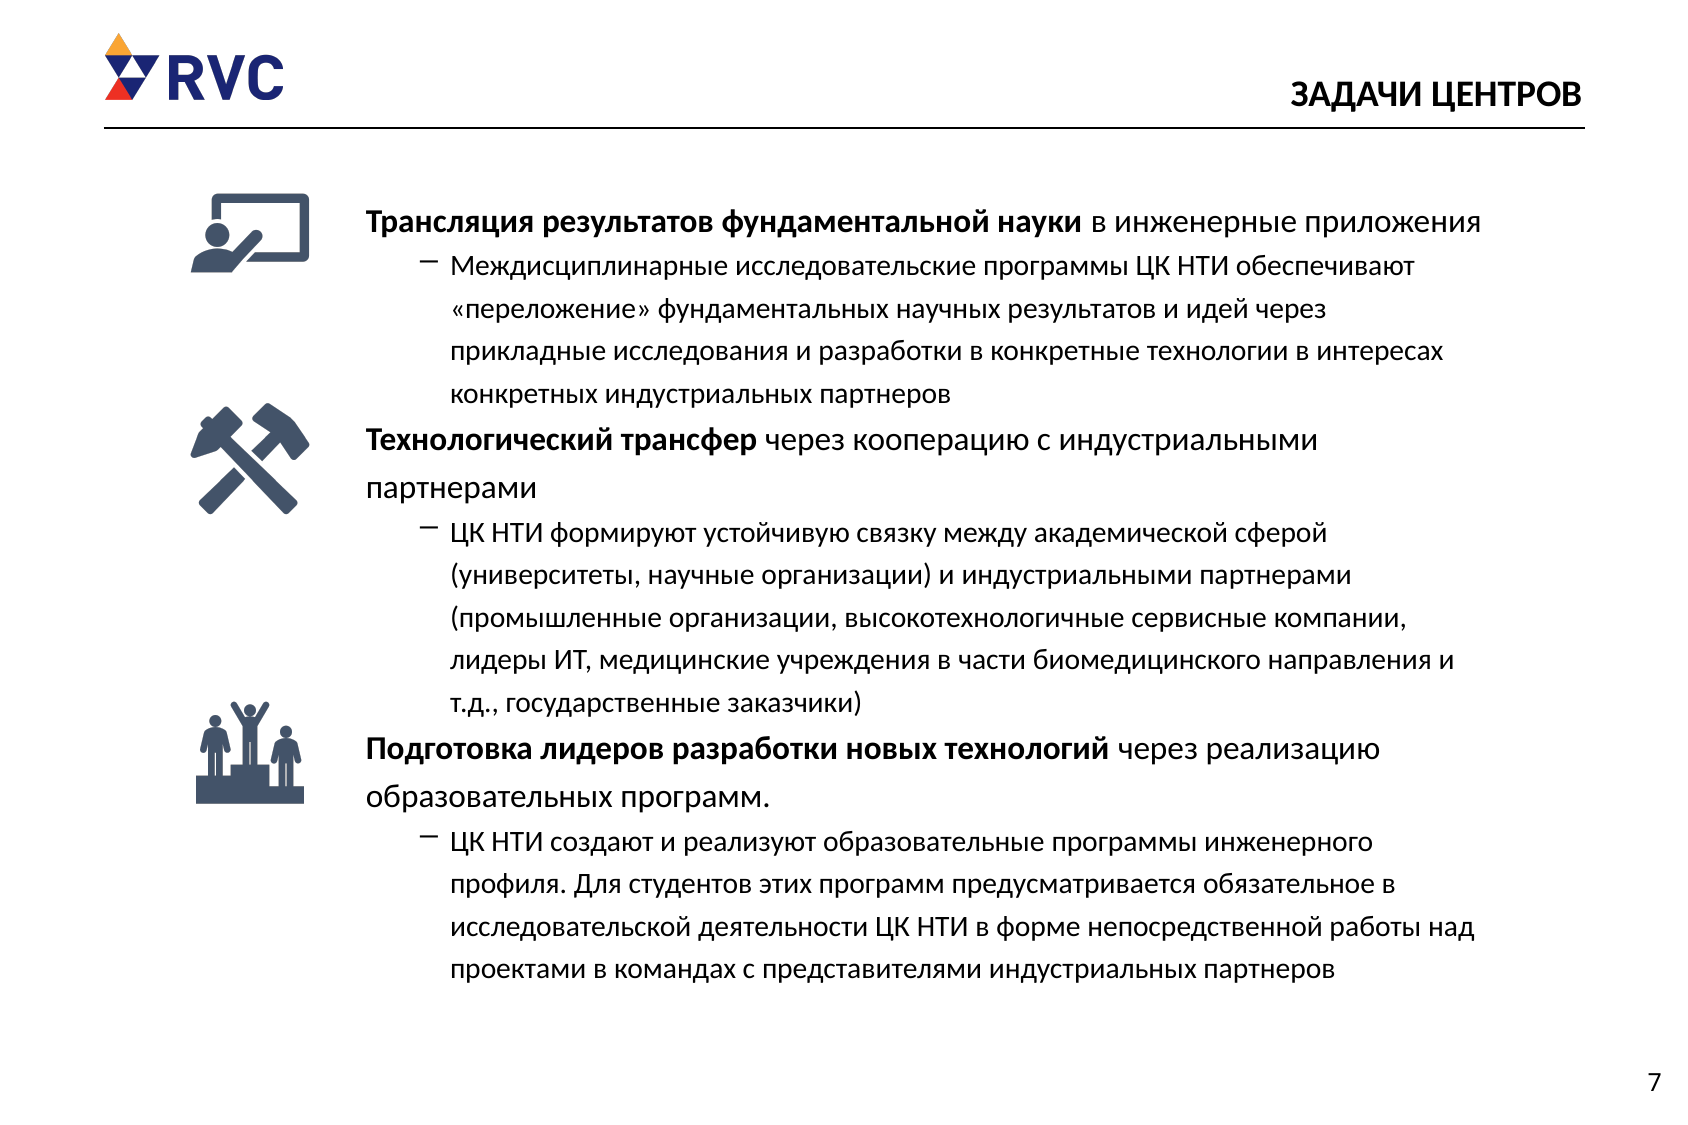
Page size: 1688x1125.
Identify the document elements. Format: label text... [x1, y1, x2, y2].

list Трансляция результатов фундаментальной науки в инженерные приложения Междисциплинарные исследовательские программы ЦК НТИ обеспечивают «переложение» фундаментальных научных результатов и идей через прикладные исследования и разработки в конкретные технологии в интересах конкретных индустриальных партнеров Технологический трансфер через кооперацию с индустриальными партнерами ЦК НТИ формируют устойчивую связку между академической сферой (университеты, научные организации) и индустриальными партнерами (промышленные организации, высокотехнологичные сервисные компании, лидеры ИТ, медицинские учреждения в части биомедицинского направления и т.д., государственные заказчики) Подготовка лидеров разработки новых технологий через реализацию образовательных программ. ЦК НТИ создают и реализуют образовательные программы инженерного профиля. Для студентов этих программ предусматривается обязательное в исследовательской деятельности ЦК НТИ в форме непосредственной работы над проектами в командах с представителями индустриальных партнеров [365, 191, 1490, 992]
title ЗАДАЧИ ЦЕНТРОВ [287, 47, 1583, 123]
picture [186, 688, 314, 817]
picture [186, 169, 314, 298]
picture [186, 394, 314, 523]
slide_number 7 [1405, 1051, 1662, 1101]
picture [105, 33, 283, 100]
